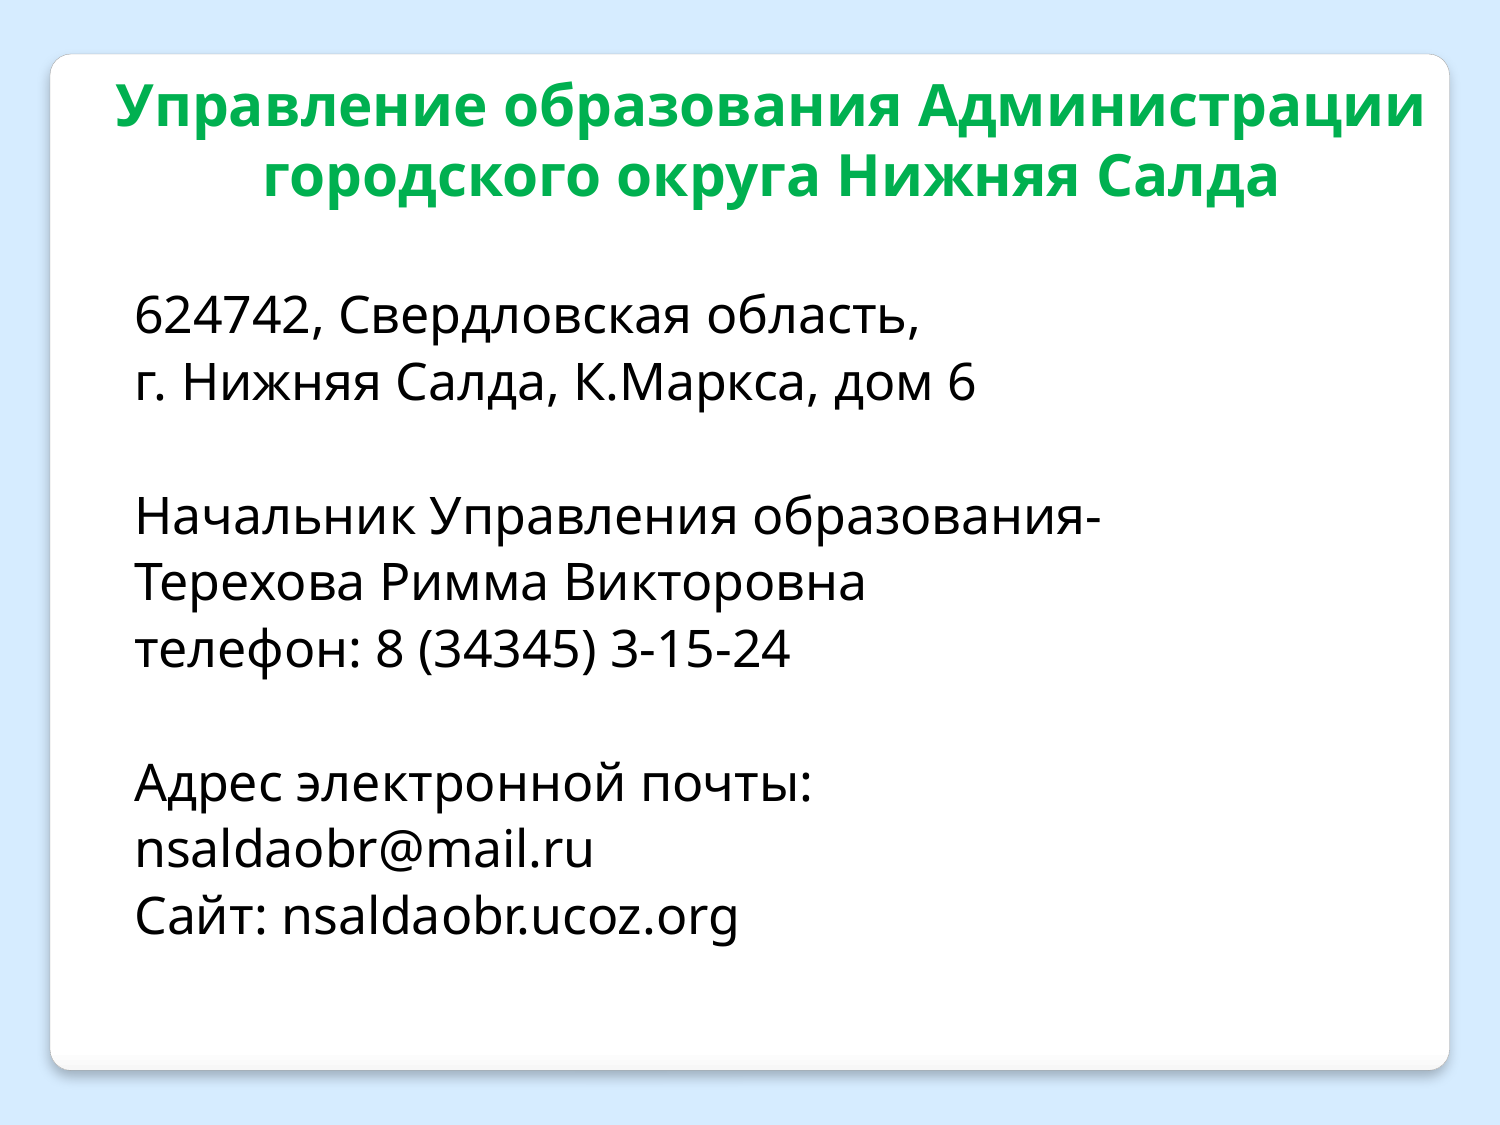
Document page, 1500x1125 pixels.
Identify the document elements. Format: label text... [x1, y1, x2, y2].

title Управление образования Администрации городского округа Нижняя Салда [100, 42, 1443, 216]
list 624742, Свердловская область, г. Нижняя Салда, К.Маркса, дом 6 Начальник Управления образования- Терехова Римма Викторовна телефон: 8 (34345) 3-15-24 Адрес электронной почты: nsaldaobr@mail.ru Сайт: nsaldaobr.ucoz.org [104, 267, 1412, 955]
